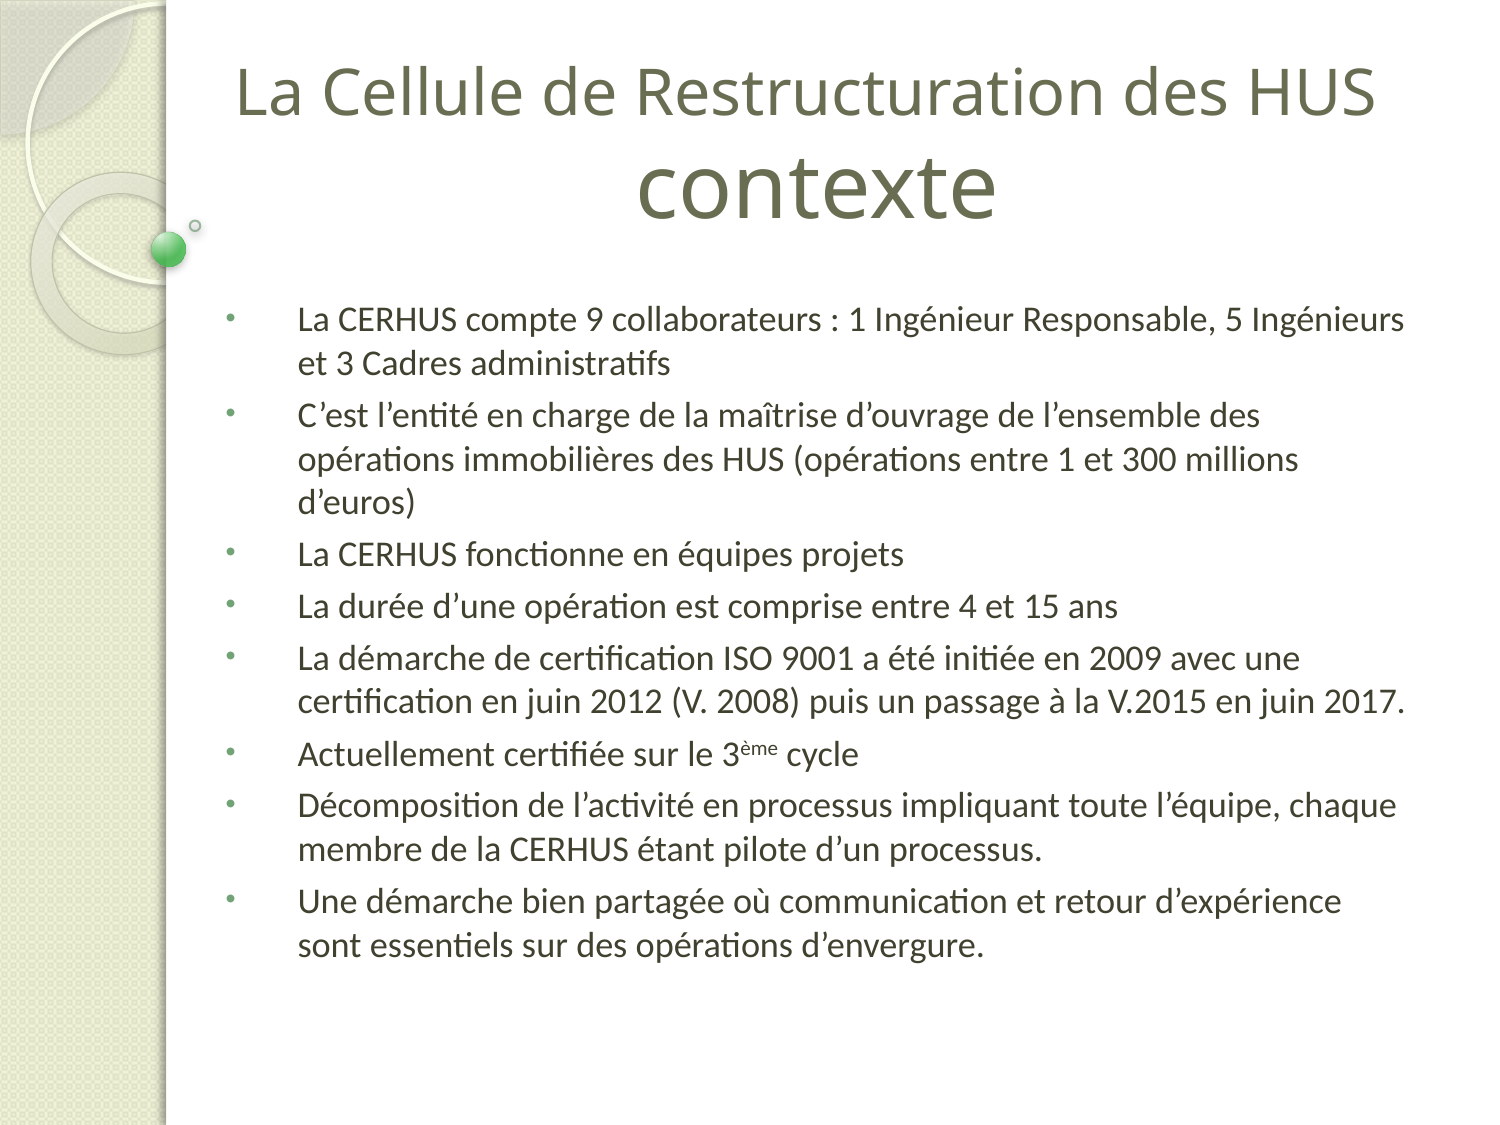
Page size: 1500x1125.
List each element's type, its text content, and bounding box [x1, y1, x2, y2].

title La Cellule de Restructuration des HUS contexte [147, 30, 1465, 244]
subtitle La CERHUS compte 9 collaborateurs : 1 Ingénieur Responsable, 5 Ingénieurs et 3 Cadres administratifs C’est l’entité en charge de la maîtrise d’ouvrage de l’ensemble des opérations immobilières des HUS (opérations entre 1 et 300 millions d’euros) La CERHUS fonctionne en équipes projets La durée d’une opération est comprise entre 4 et 15 ans La démarche de certification ISO 9001 a été initiée en 2009 avec une certification en juin 2012 (V. 2008) puis un passage à la V.2015 en juin 2017. Actuellement certifiée sur le 3ème cycle Décomposition de l’activité en processus impliquant toute l’équipe, chaque membre de la CERHUS étant pilote d’un processus. Une démarche bien partagée où communication et retour d’expérience sont essentiels sur des opérations d’envergure. [206, 243, 1422, 988]
